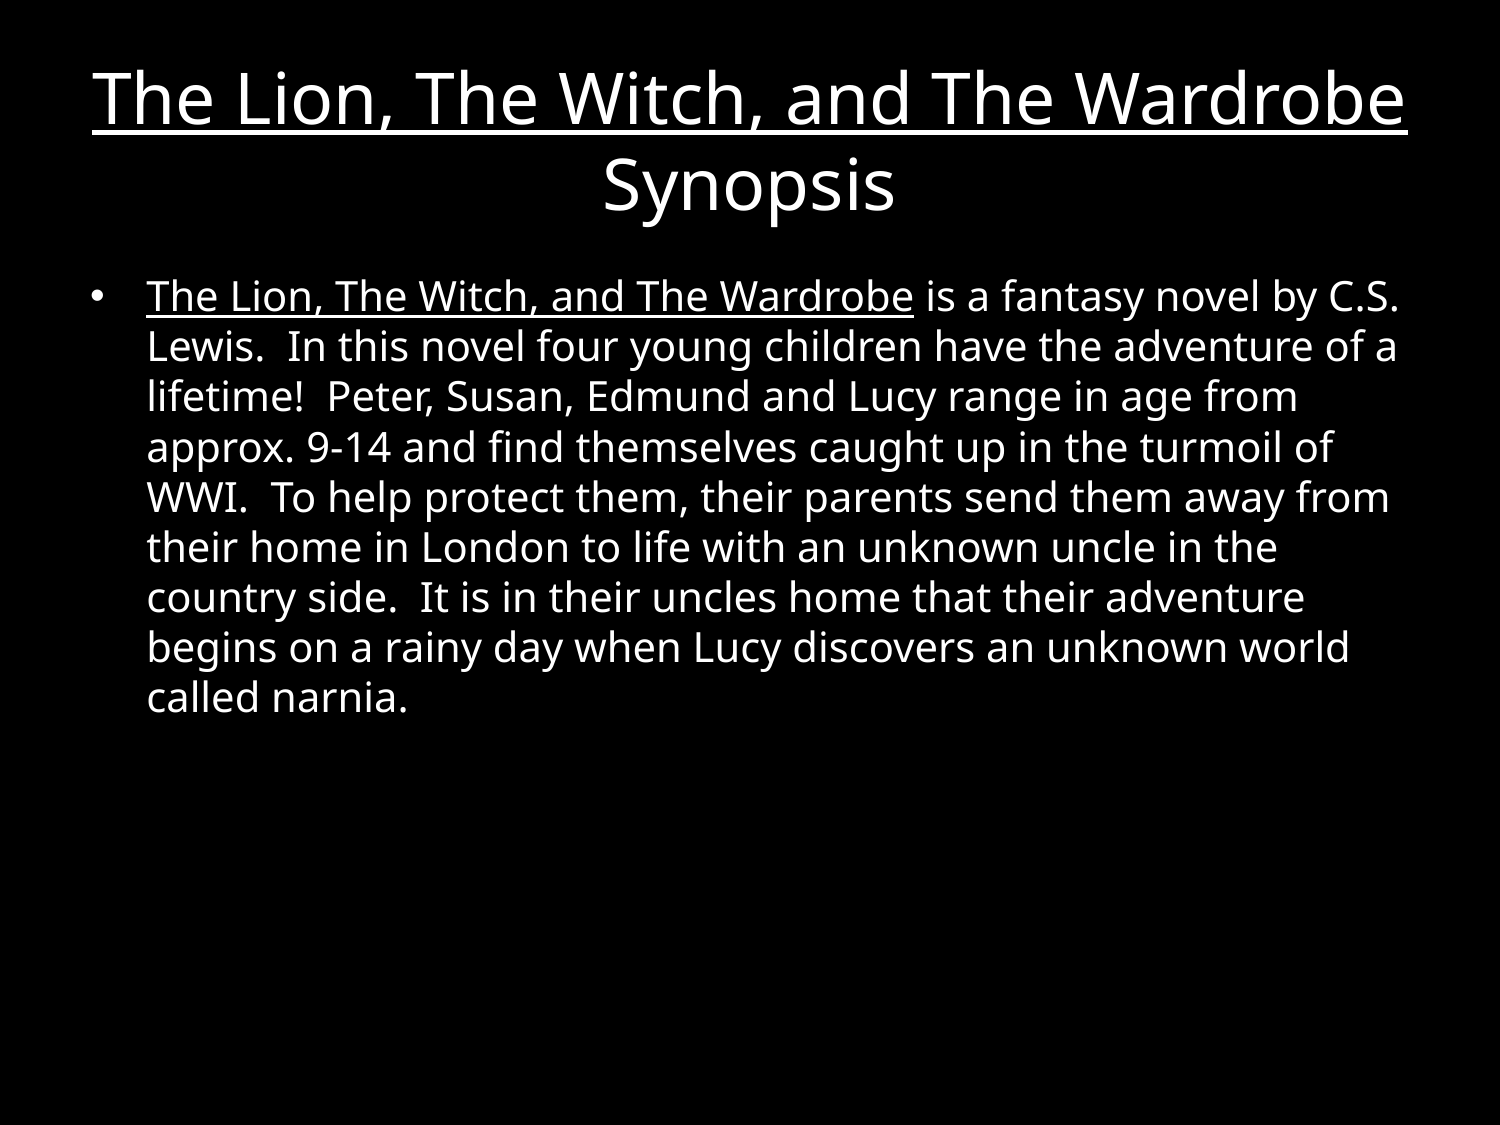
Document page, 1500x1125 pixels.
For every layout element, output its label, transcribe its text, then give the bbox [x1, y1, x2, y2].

list The Lion, The Witch, and The Wardrobe is a fantasy novel by C.S. Lewis. In this novel four young children have the adventure of a lifetime! Peter, Susan, Edmund and Lucy range in age from approx. 9-14 and find themselves caught up in the turmoil of WWI. To help protect them, their parents send them away from their home in London to life with an unknown uncle in the country side. It is in their uncles home that their adventure begins on a rainy day when Lucy discovers an unknown world called narnia. [75, 262, 1425, 1005]
title The Lion, The Witch, and The Wardrobe Synopsis [75, 45, 1425, 233]
